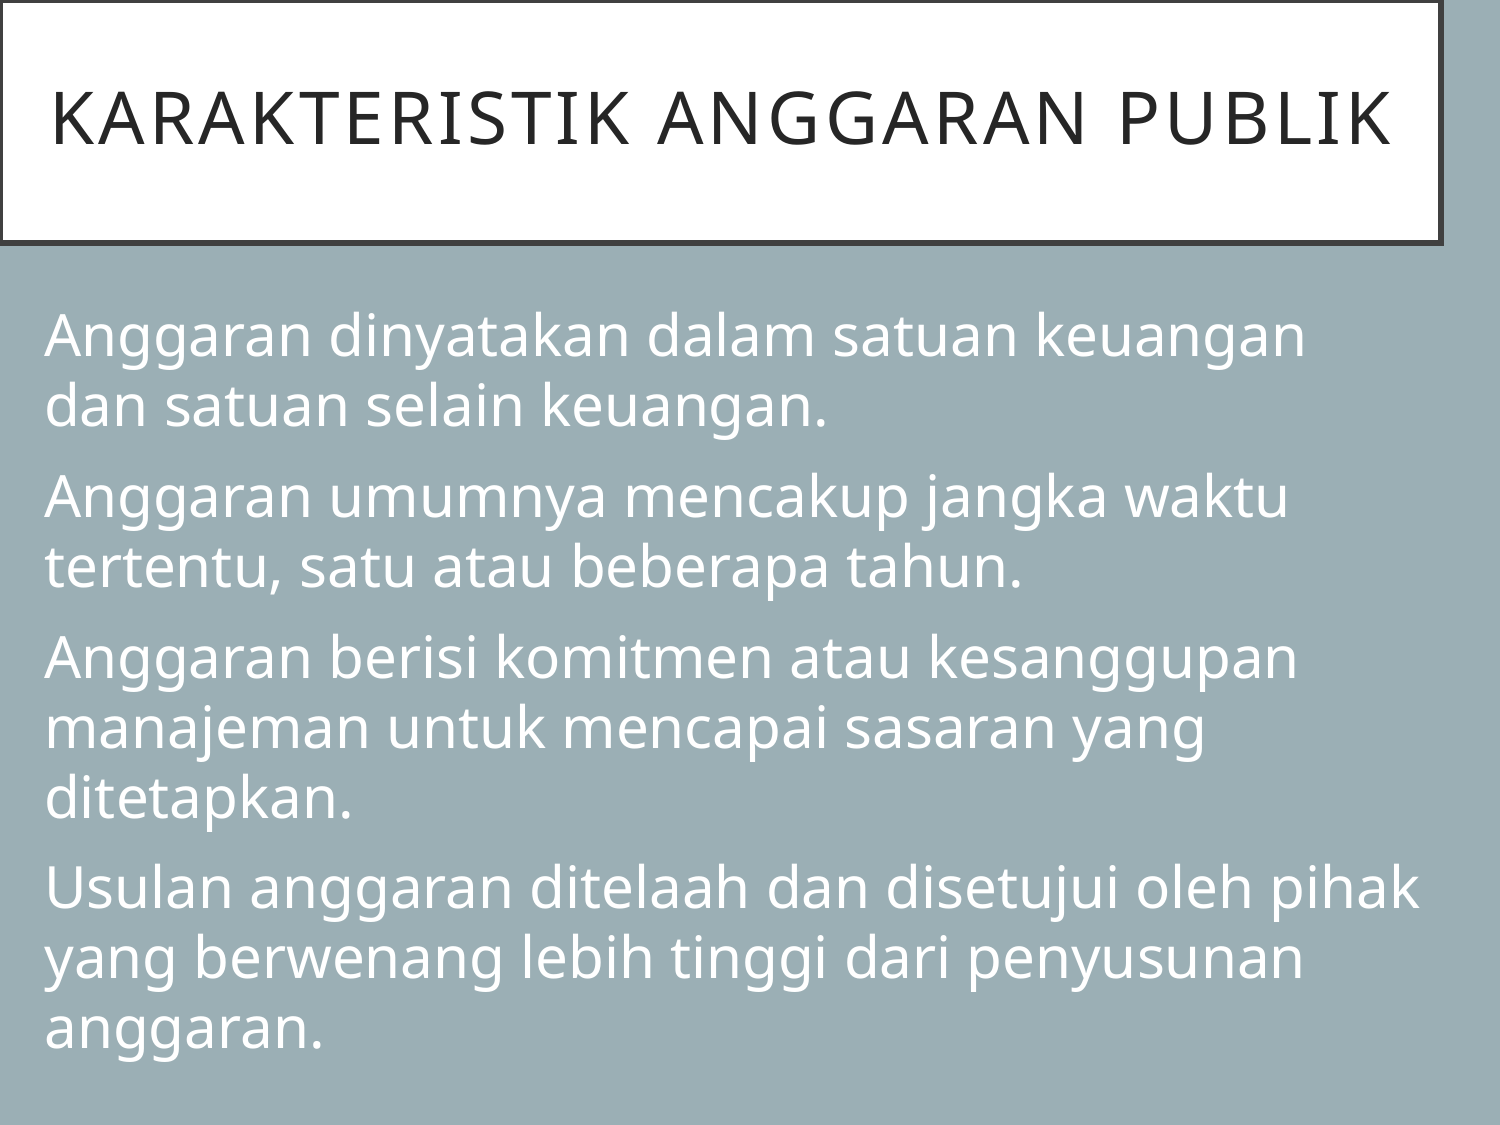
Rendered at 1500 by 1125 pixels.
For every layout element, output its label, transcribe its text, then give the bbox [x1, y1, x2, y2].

title Karakteristik Anggaran Publik [0, 0, 1444, 246]
subtitle Anggaran dinyatakan dalam satuan keuangan dan satuan selain keuangan. Anggaran umumnya mencakup jangka waktu tertentu, satu atau beberapa tahun. Anggaran berisi komitmen atau kesanggupan manajeman untuk mencapai sasaran yang ditetapkan. Usulan anggaran ditelaah dan disetujui oleh pihak yang berwenang lebih tinggi dari penyusunan anggaran. [29, 290, 1442, 1035]
